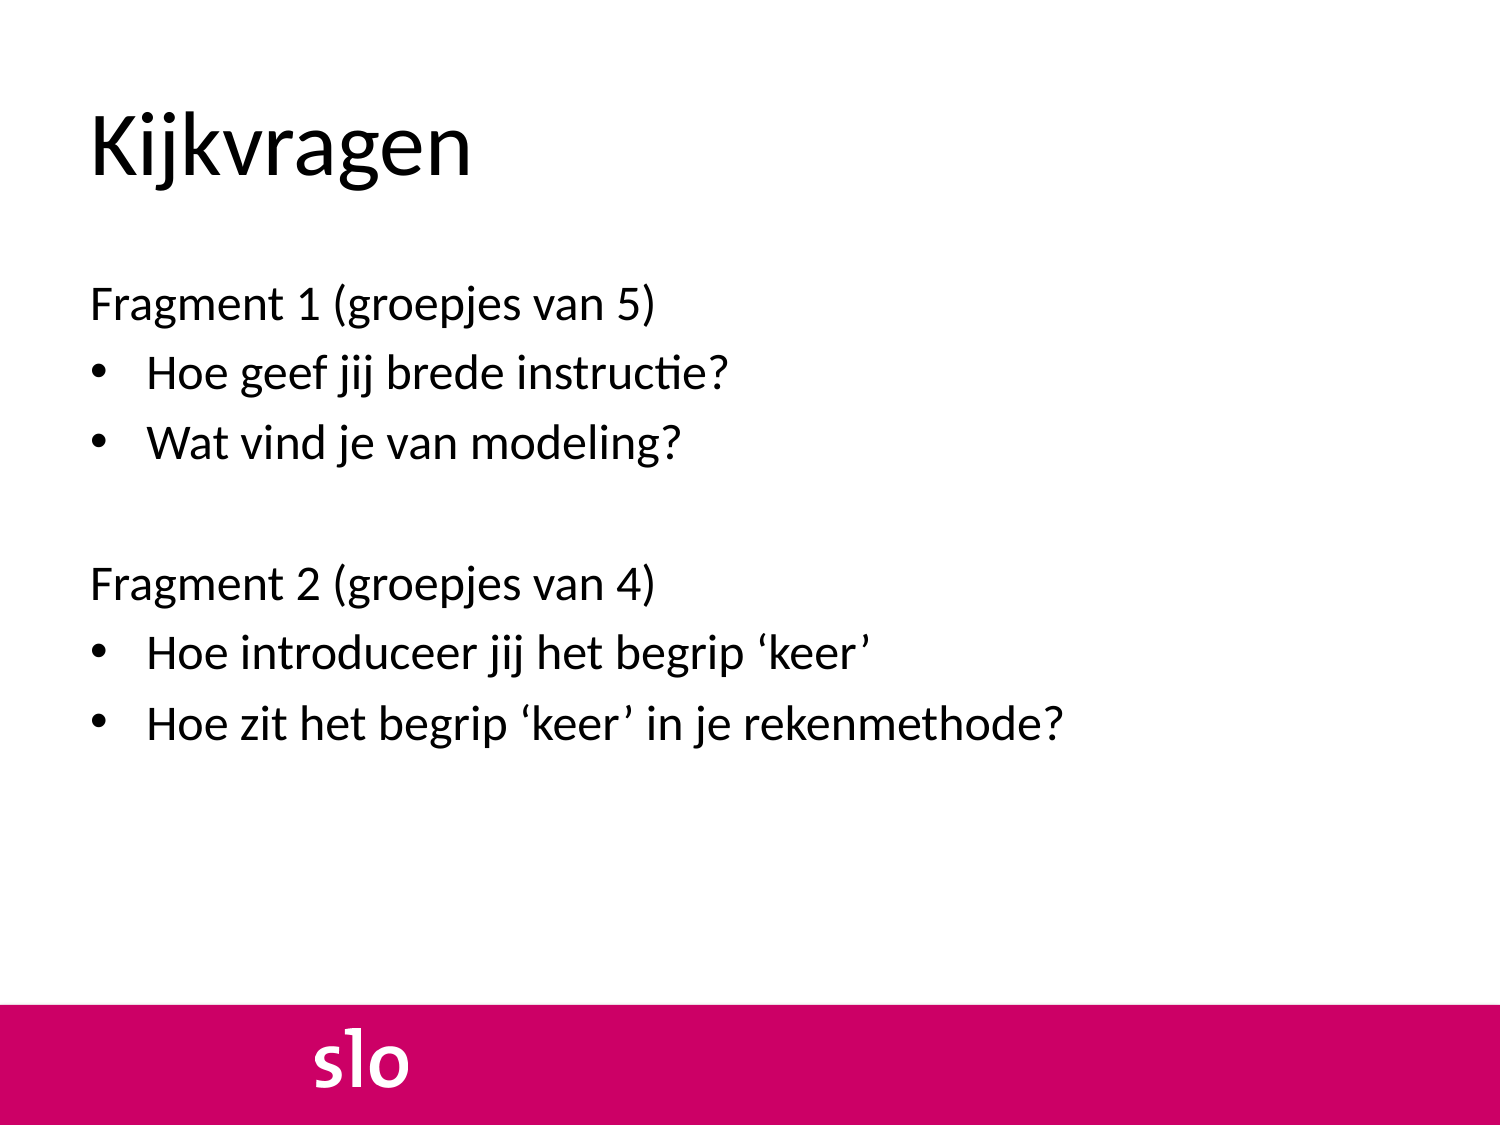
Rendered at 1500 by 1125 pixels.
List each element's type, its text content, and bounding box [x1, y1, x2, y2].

title Kijkvragen [75, 45, 1425, 233]
list Fragment 1 (groepjes van 5) Hoe geef jij brede instructie? Wat vind je van modeling? Fragment 2 (groepjes van 4) Hoe introduceer jij het begrip ‘keer’ Hoe zit het begrip ‘keer’ in je rekenmethode? [75, 262, 1425, 1005]
picture [315, 1028, 408, 1088]
